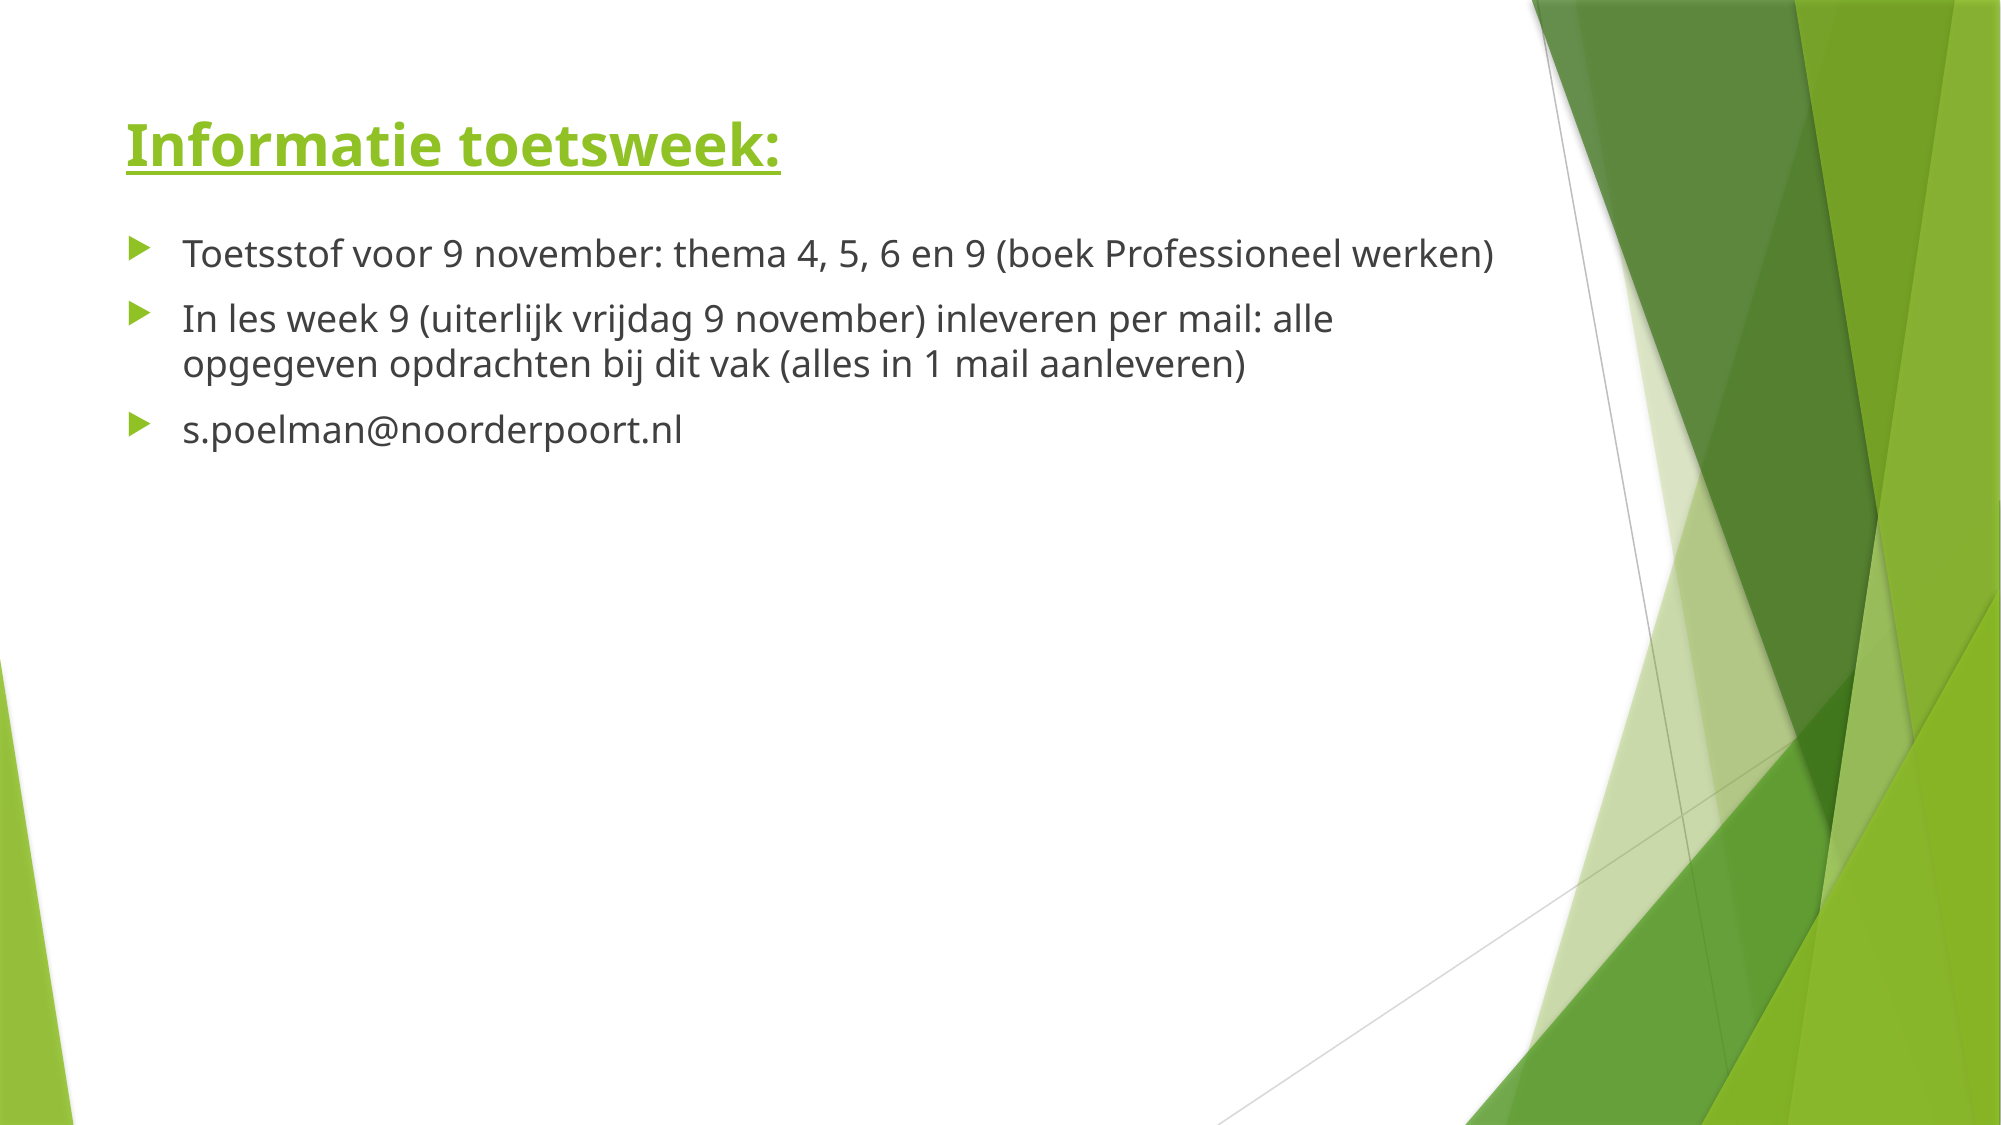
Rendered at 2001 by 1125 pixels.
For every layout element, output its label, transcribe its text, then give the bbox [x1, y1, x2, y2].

title Informatie toetsweek: [111, 99, 1522, 222]
list Toetsstof voor 9 november: thema 4, 5, 6 en 9 (boek Professioneel werken) In les week 9 (uiterlijk vrijdag 9 november) inleveren per mail: alle opgegeven opdrachten bij dit vak (alles in 1 mail aanleveren) s.poelman@noorderpoort.nl [111, 222, 1522, 859]
